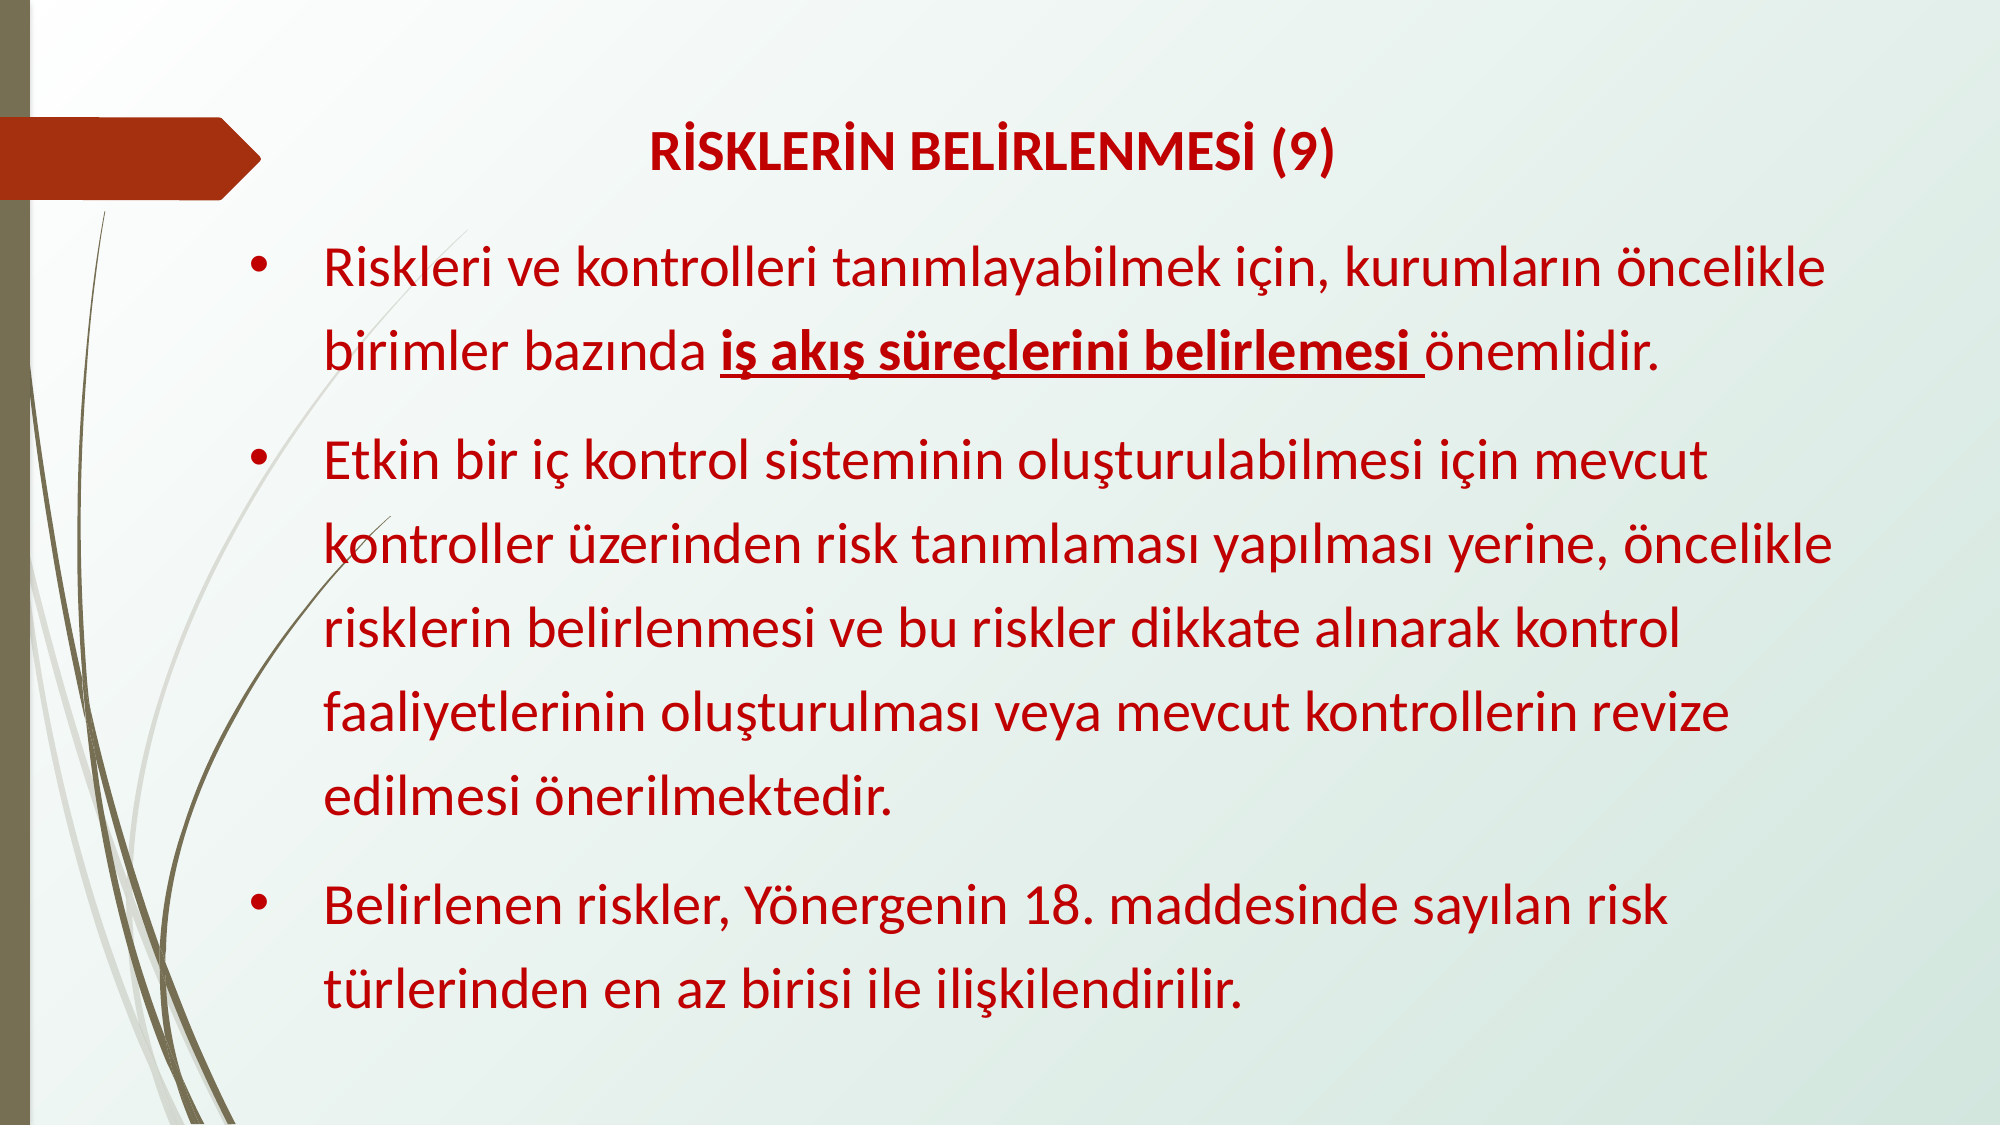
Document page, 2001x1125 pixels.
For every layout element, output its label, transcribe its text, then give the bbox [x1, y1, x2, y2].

text_box Riskleri ve kontrolleri tanımlayabilmek için, kurumların öncelikle birimler bazında iş akış süreçlerini belirlemesi önemlidir. Etkin bir iç kontrol sisteminin oluşturulabilmesi için mevcut kontroller üzerinden risk tanımlaması yapılması yerine, öncelikle risklerin belirlenmesi ve bu riskler dikkate alınarak kontrol faaliyetlerinin oluşturulması veya mevcut kontrollerin revize edilmesi önerilmektedir. Belirlenen riskler, Yönergenin 18. maddesinde sayılan risk türlerinden en az birisi ile ilişkilendirilir. [233, 206, 1944, 1063]
text_box RİSKLERİN BELİRLENMESİ (9) [249, 104, 1750, 206]
